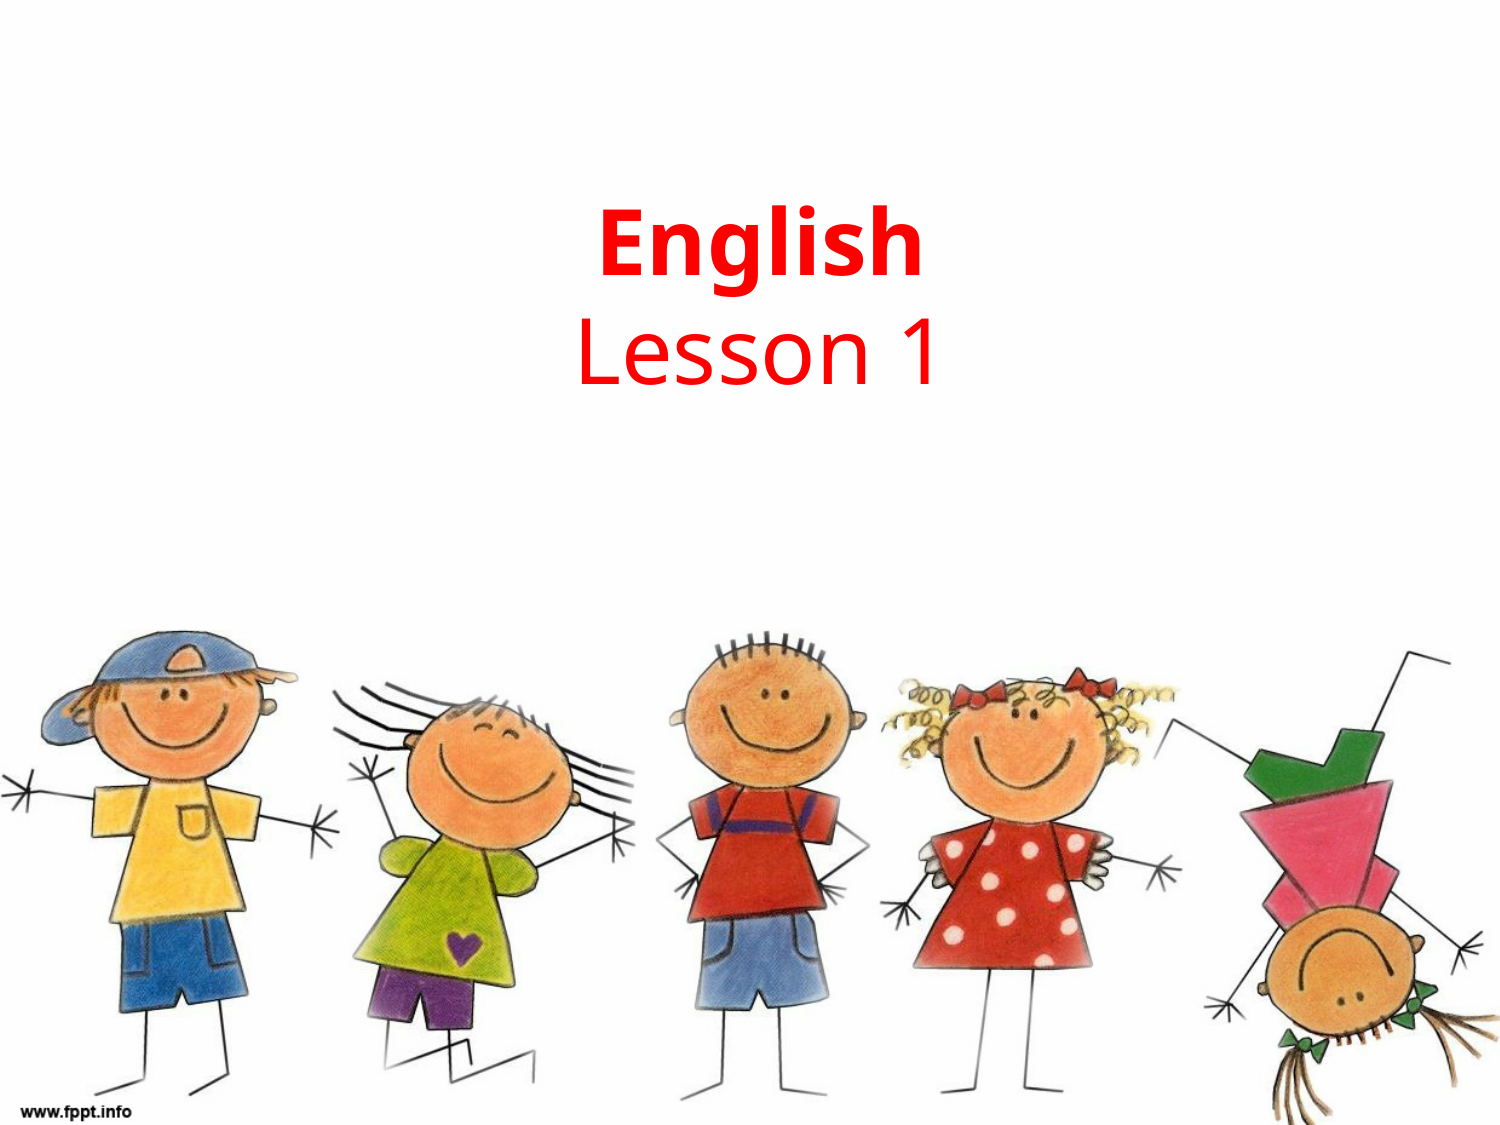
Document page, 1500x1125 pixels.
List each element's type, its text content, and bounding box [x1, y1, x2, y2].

picture [0, 0, 1500, 1125]
title English Lesson 1 [123, 172, 1399, 414]
